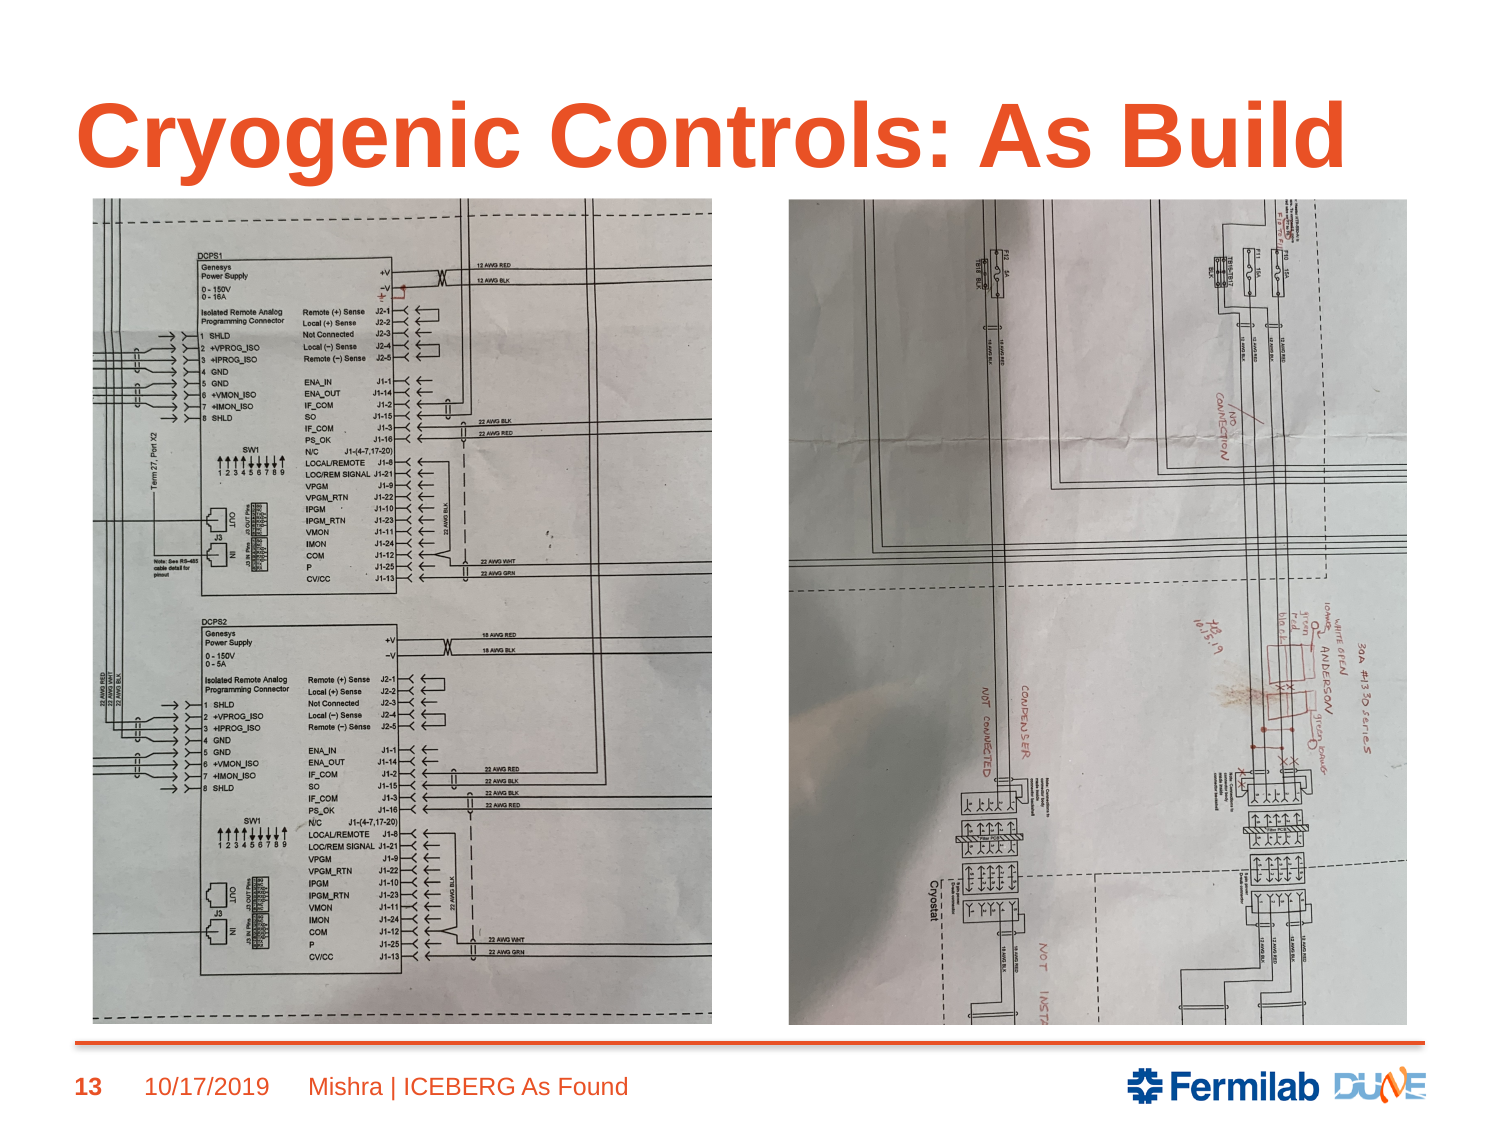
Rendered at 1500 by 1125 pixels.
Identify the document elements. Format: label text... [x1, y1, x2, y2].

picture [1333, 1064, 1427, 1104]
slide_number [145, 1074, 308, 1101]
footer Mishra | ICEBERG As Found [308, 1074, 1022, 1101]
picture [93, 200, 712, 301]
title Cryogenic Controls: As Build [75, 75, 1425, 183]
picture [1123, 1064, 1323, 1108]
picture [789, 922, 1407, 1024]
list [0, 301, 683, 921]
slide_number 13 [74, 1074, 145, 1101]
picture [93, 921, 712, 1023]
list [684, 302, 1500, 922]
picture [789, 201, 1407, 302]
